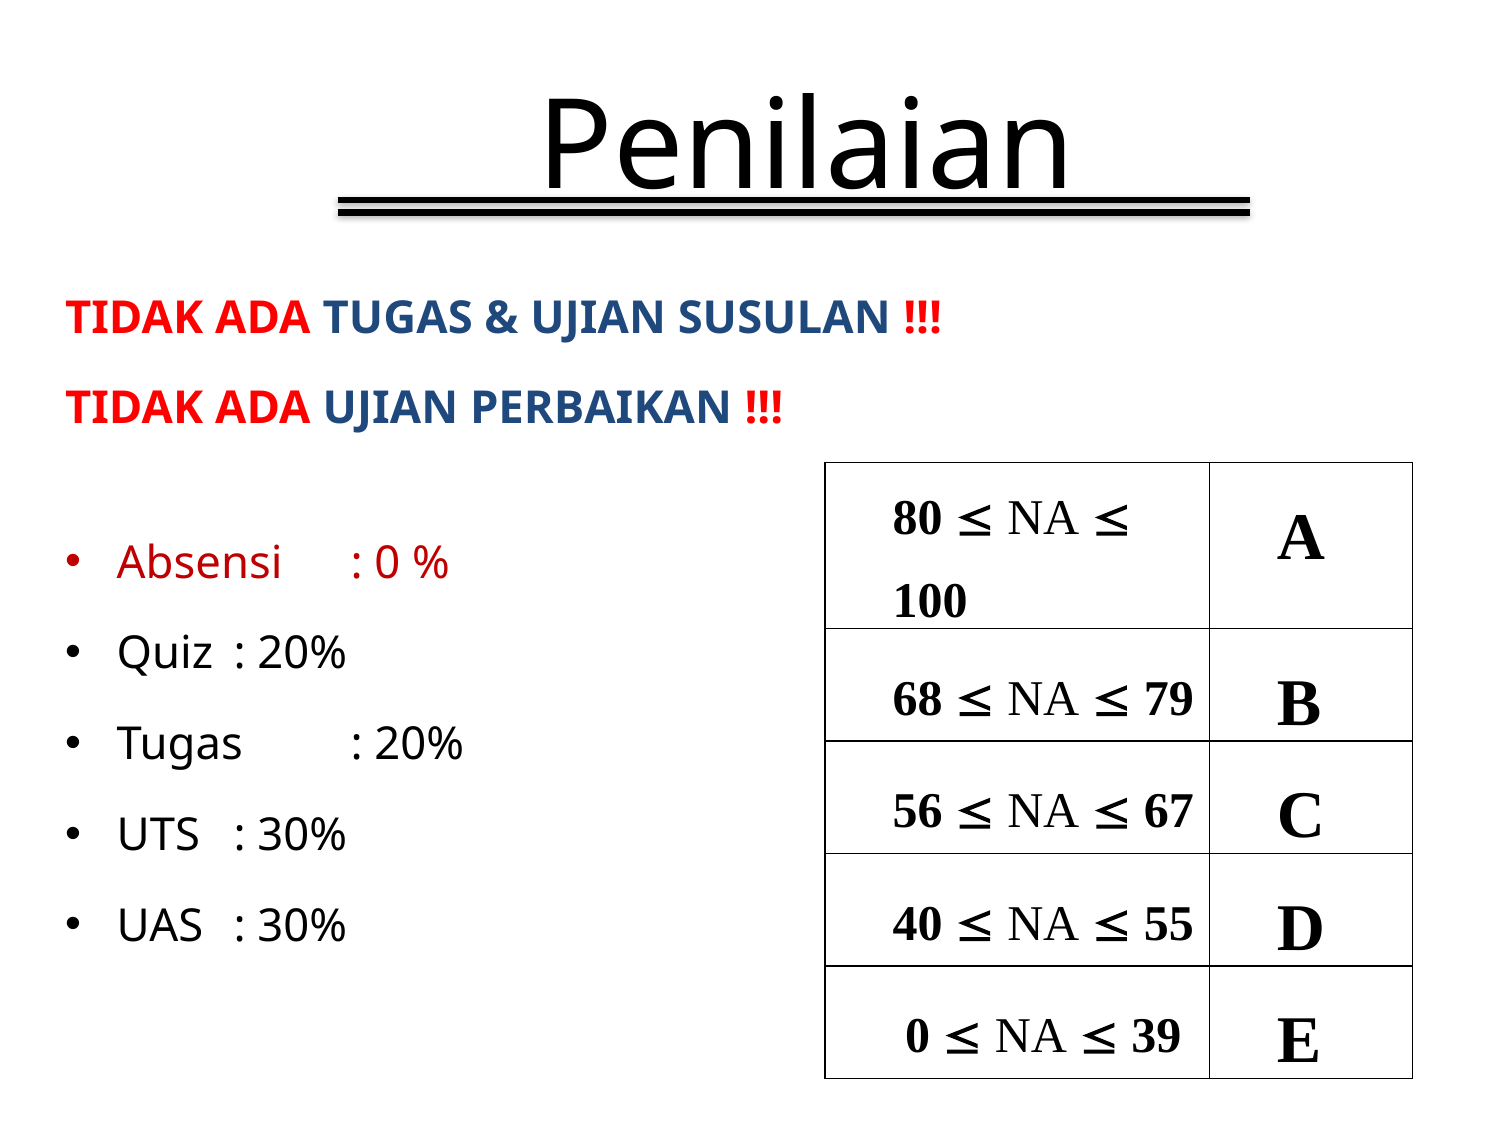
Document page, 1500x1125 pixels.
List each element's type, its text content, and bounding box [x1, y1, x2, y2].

table_header A [1210, 463, 1412, 628]
table_cell C [1210, 742, 1412, 853]
table_cell 0  NA  39 [826, 967, 1209, 1078]
table_cell D [1210, 854, 1412, 965]
title Penilaian [187, 45, 1425, 233]
table_cell 56  NA  67 [826, 742, 1209, 853]
table_cell E [1210, 967, 1412, 1078]
table_cell 68  NA  79 [826, 629, 1209, 740]
table_cell B [1210, 629, 1412, 740]
table_header 80  NA  100 [826, 463, 1209, 628]
table_cell 40  NA  55 [826, 854, 1209, 965]
list TIDAK ADA TUGAS & UJIAN SUSULAN !!! TIDAK ADA UJIAN PERBAIKAN !!! Absensi : 0 % Quiz : 20% Tugas : 20% UTS : 30% UAS : 30% [50, 252, 1400, 963]
